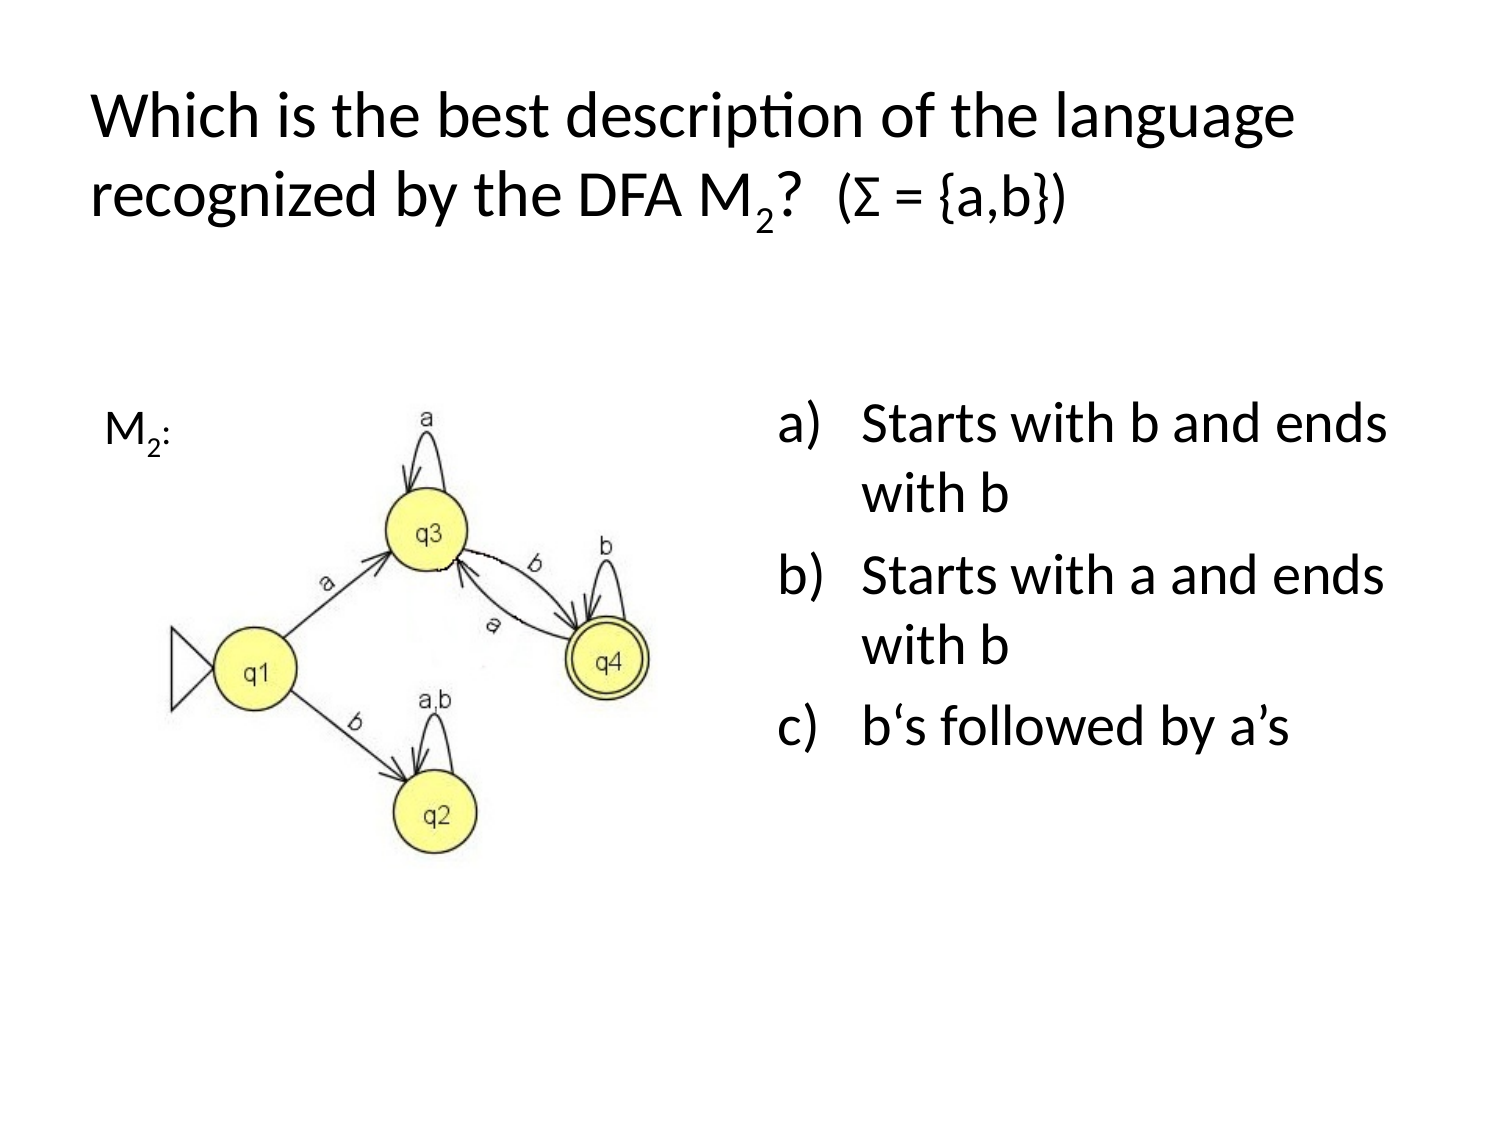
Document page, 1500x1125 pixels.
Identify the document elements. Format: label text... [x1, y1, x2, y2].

text_box M2: [89, 387, 187, 471]
list Starts with b and ends with b Starts with a and ends with b b‘s followed by a’s [762, 295, 1425, 1038]
title Which is the best description of the language recognized by the DFA M2? (Σ = {a,b}) [75, 62, 1425, 250]
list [131, 391, 681, 876]
